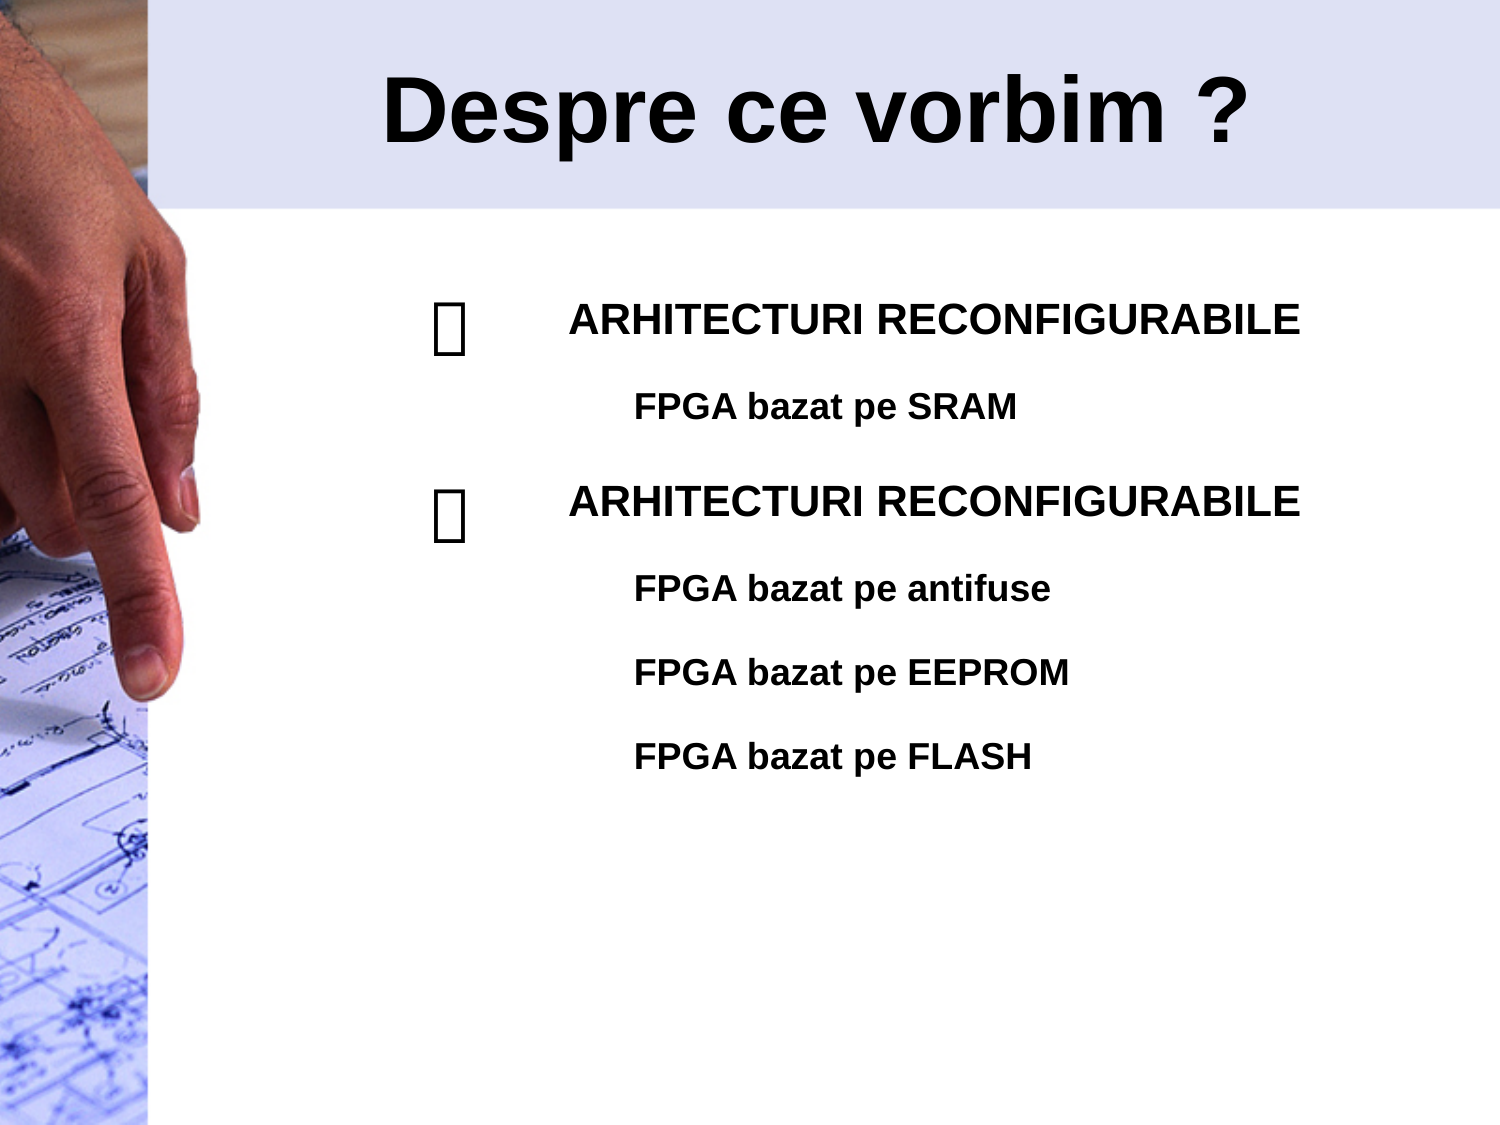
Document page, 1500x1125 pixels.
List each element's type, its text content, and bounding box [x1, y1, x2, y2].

text_box  [328, 210, 551, 387]
text_box  [328, 398, 528, 563]
title Despre ce vorbim ? [157, 10, 1476, 200]
list ARHITECTURI RECONFIGURABILE FPGA bazat pe SRAM ARHITECTURI RECONFIGURABILE FPGA bazat pe antifuse FPGA bazat pe EEPROM FPGA bazat pe FLASH [468, 245, 1430, 1067]
picture [0, 0, 1500, 1125]
